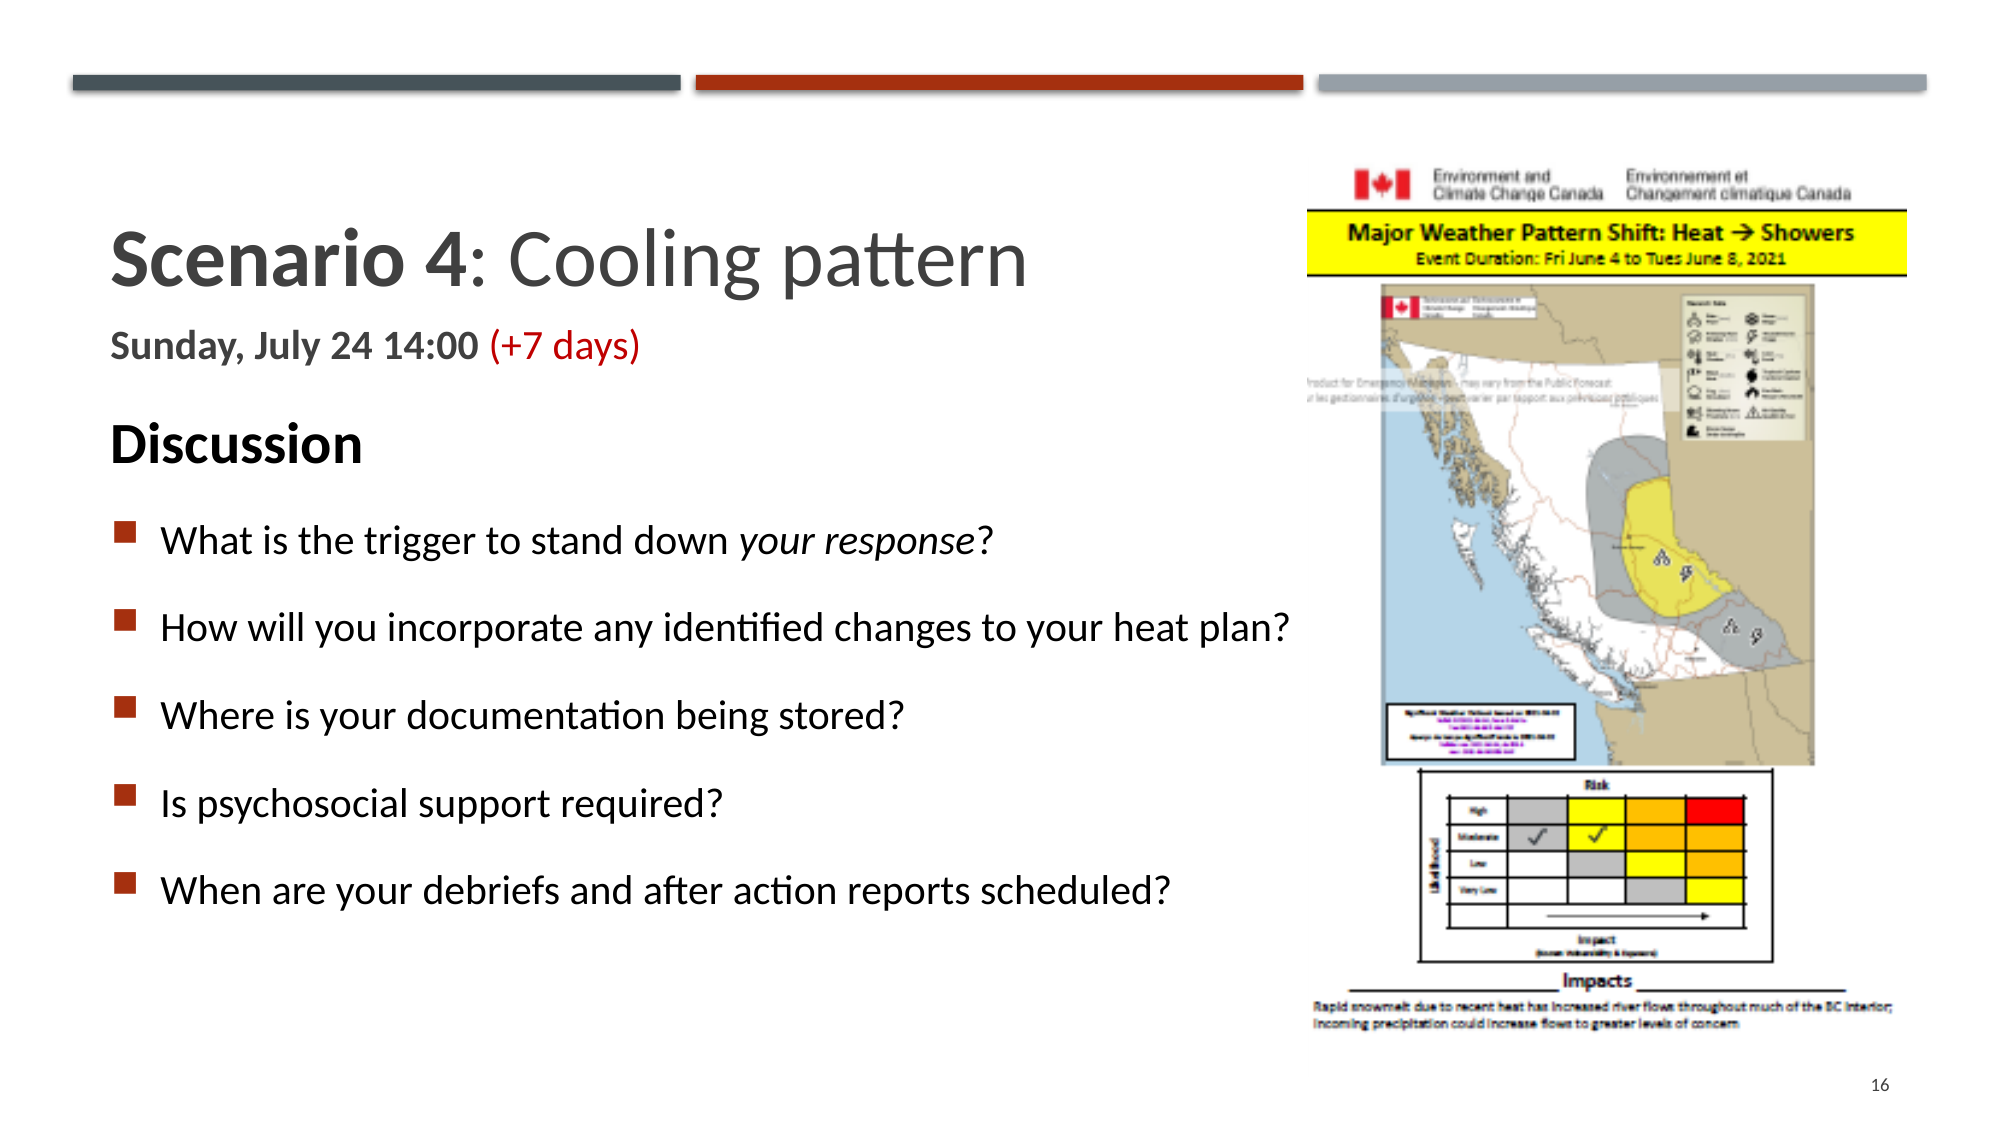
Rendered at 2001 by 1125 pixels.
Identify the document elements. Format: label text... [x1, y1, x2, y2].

picture [1307, 156, 1908, 1078]
title Scenario 4: Cooling pattern [95, 115, 1905, 310]
list Sunday, July 24 14:00 (+7 days) Discussion What is the trigger to stand down your response? How will you incorporate any identified changes to your heat plan? Where is your documentation being stored? Is psychosocial support required? When are your debriefs and after action reports scheduled? [95, 310, 1301, 981]
slide_number 16 [1732, 1088, 1905, 1114]
